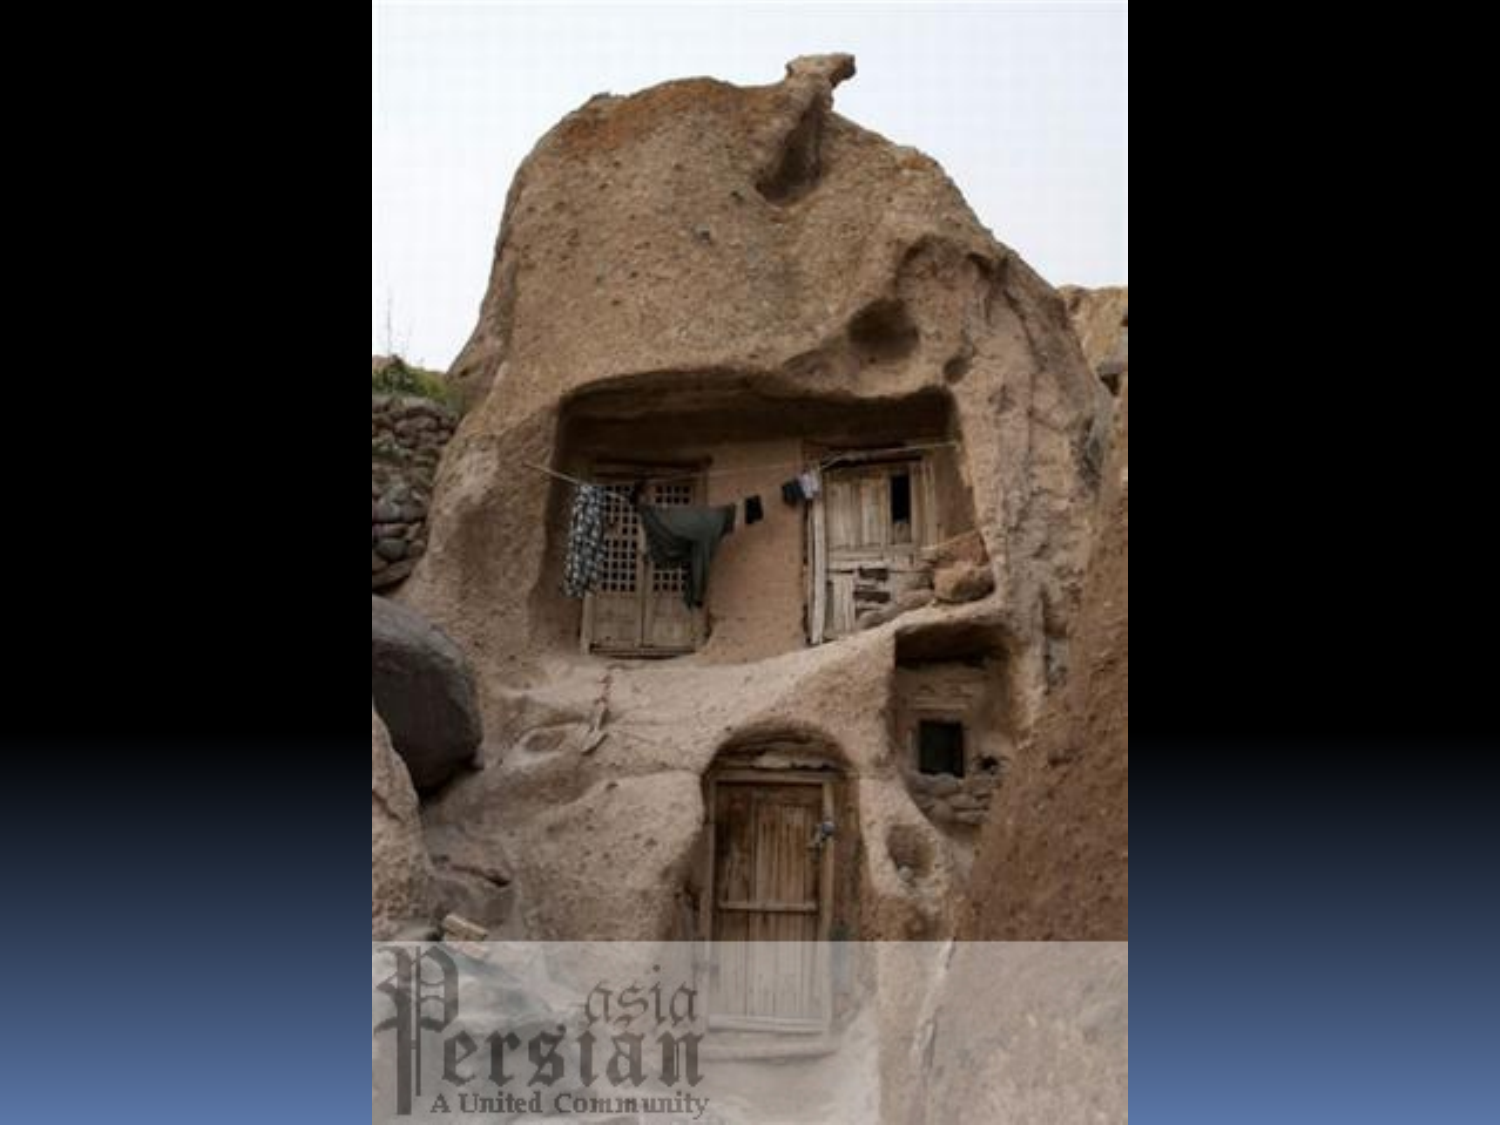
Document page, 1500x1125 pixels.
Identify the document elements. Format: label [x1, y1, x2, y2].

picture [372, 0, 1128, 1125]
